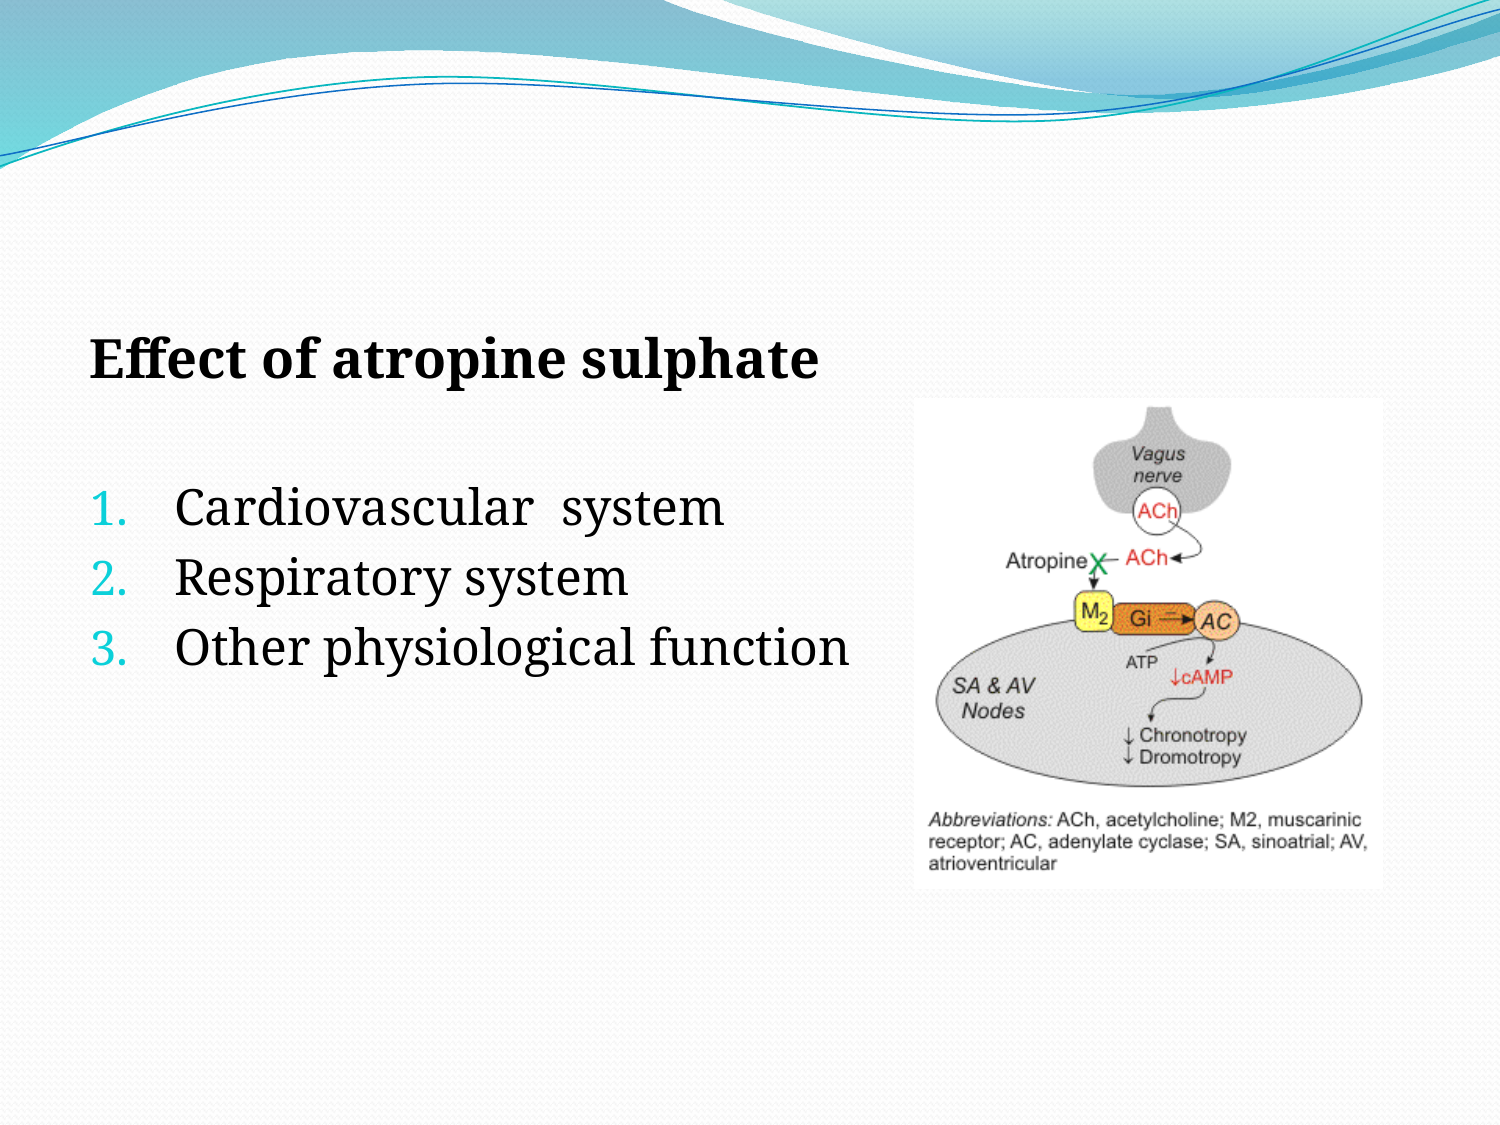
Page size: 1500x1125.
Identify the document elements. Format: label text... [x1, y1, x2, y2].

picture [913, 398, 1383, 890]
list Effect of atropine sulphate Cardiovascular system Respiratory system Other physiological function [75, 317, 1425, 1038]
